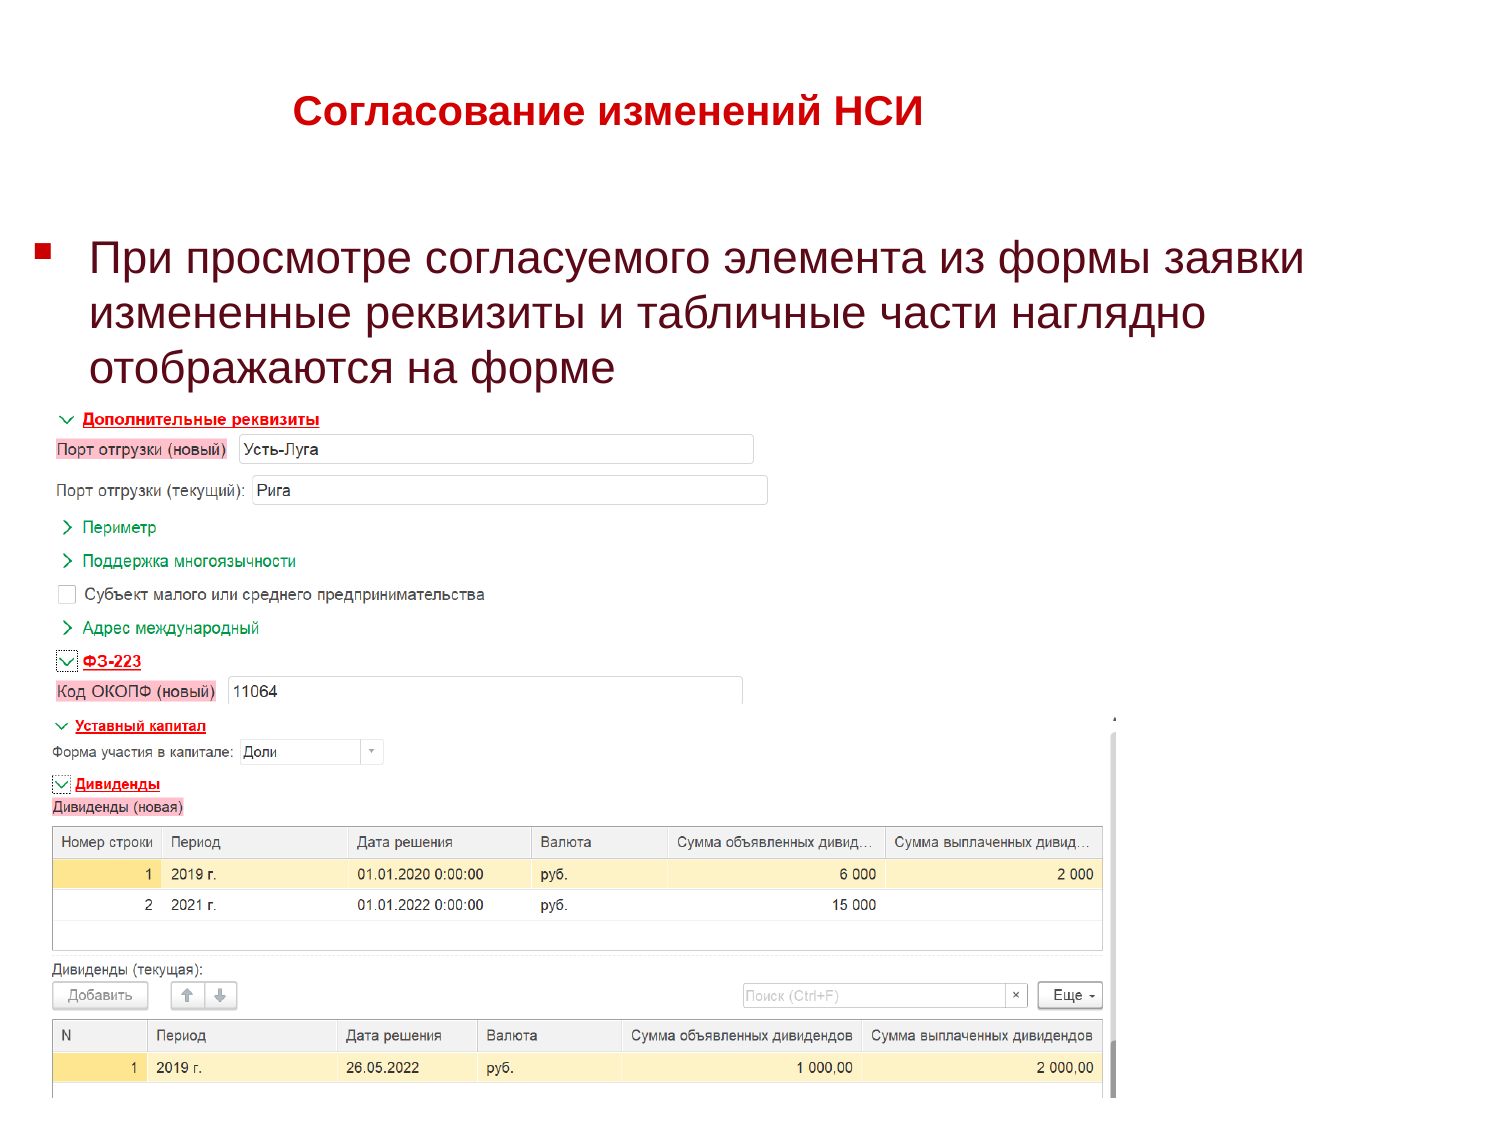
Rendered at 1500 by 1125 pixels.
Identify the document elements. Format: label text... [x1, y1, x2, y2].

list При просмотре согласуемого элемента из формы заявки измененные реквизиты и табличные части наглядно отображаются на форме [17, 219, 1483, 1083]
title Согласование изменений НСИ [277, 24, 1069, 203]
picture [42, 396, 1116, 1098]
